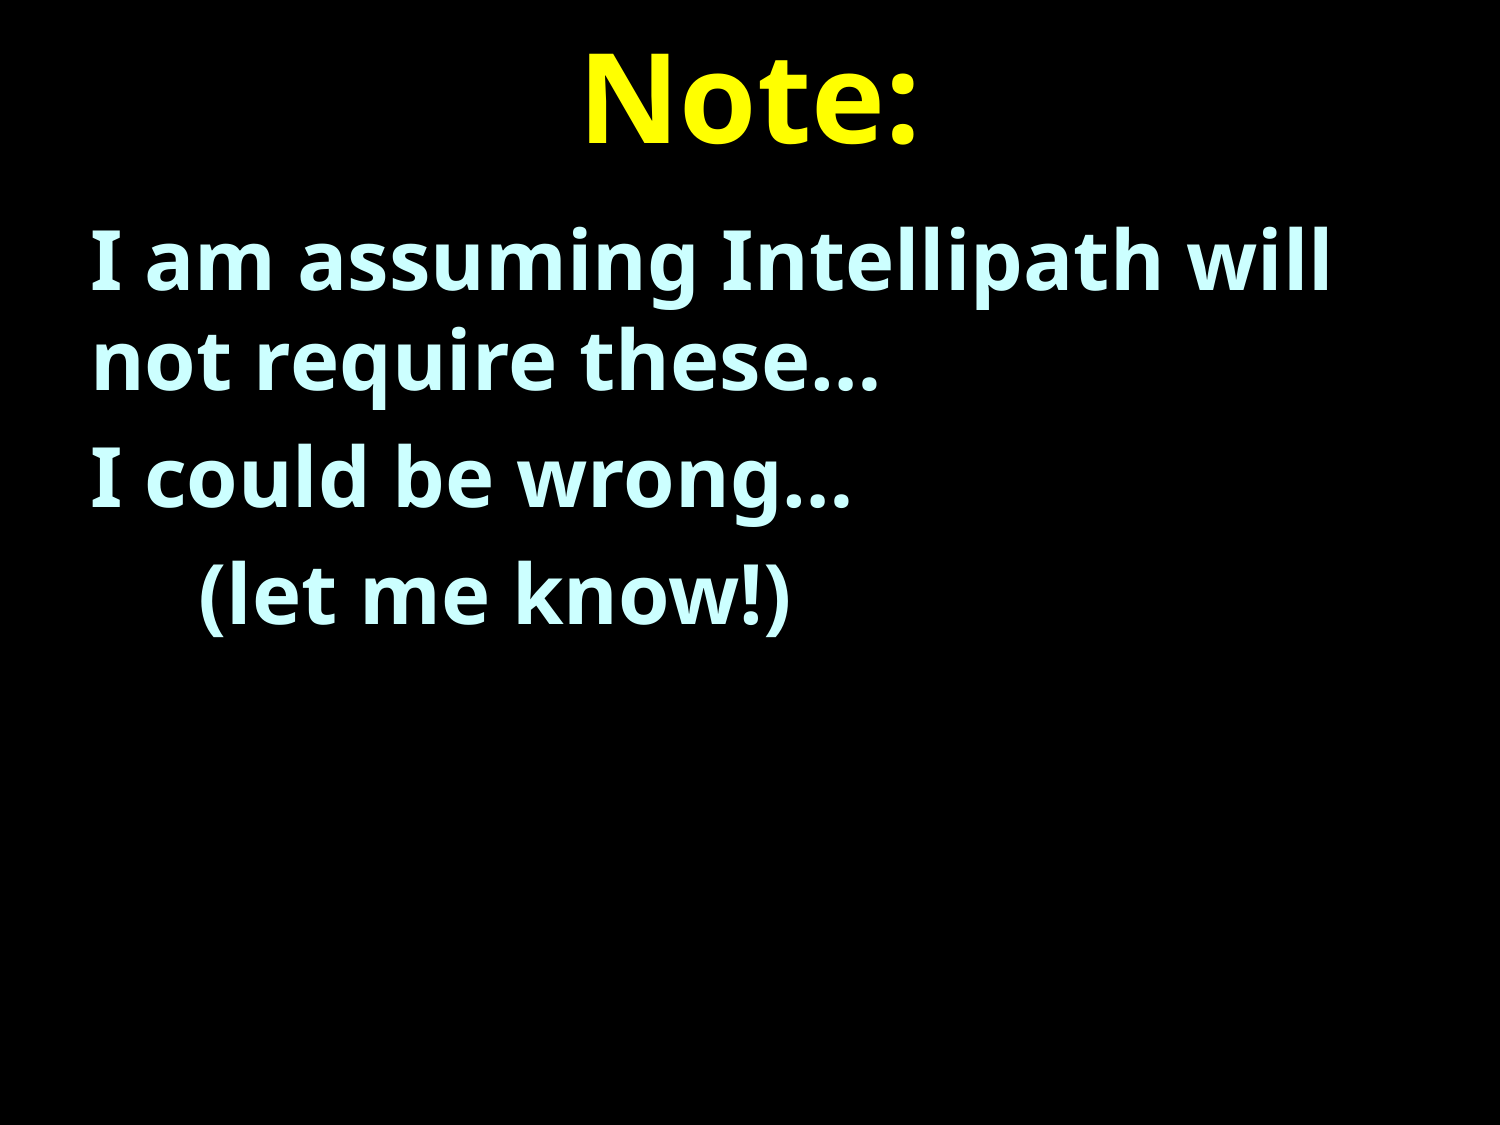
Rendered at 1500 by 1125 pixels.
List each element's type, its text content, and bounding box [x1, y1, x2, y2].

list I am assuming Intellipath will not require these… I could be wrong… (let me know!) [75, 200, 1425, 1125]
title Note: [0, 0, 1500, 188]
